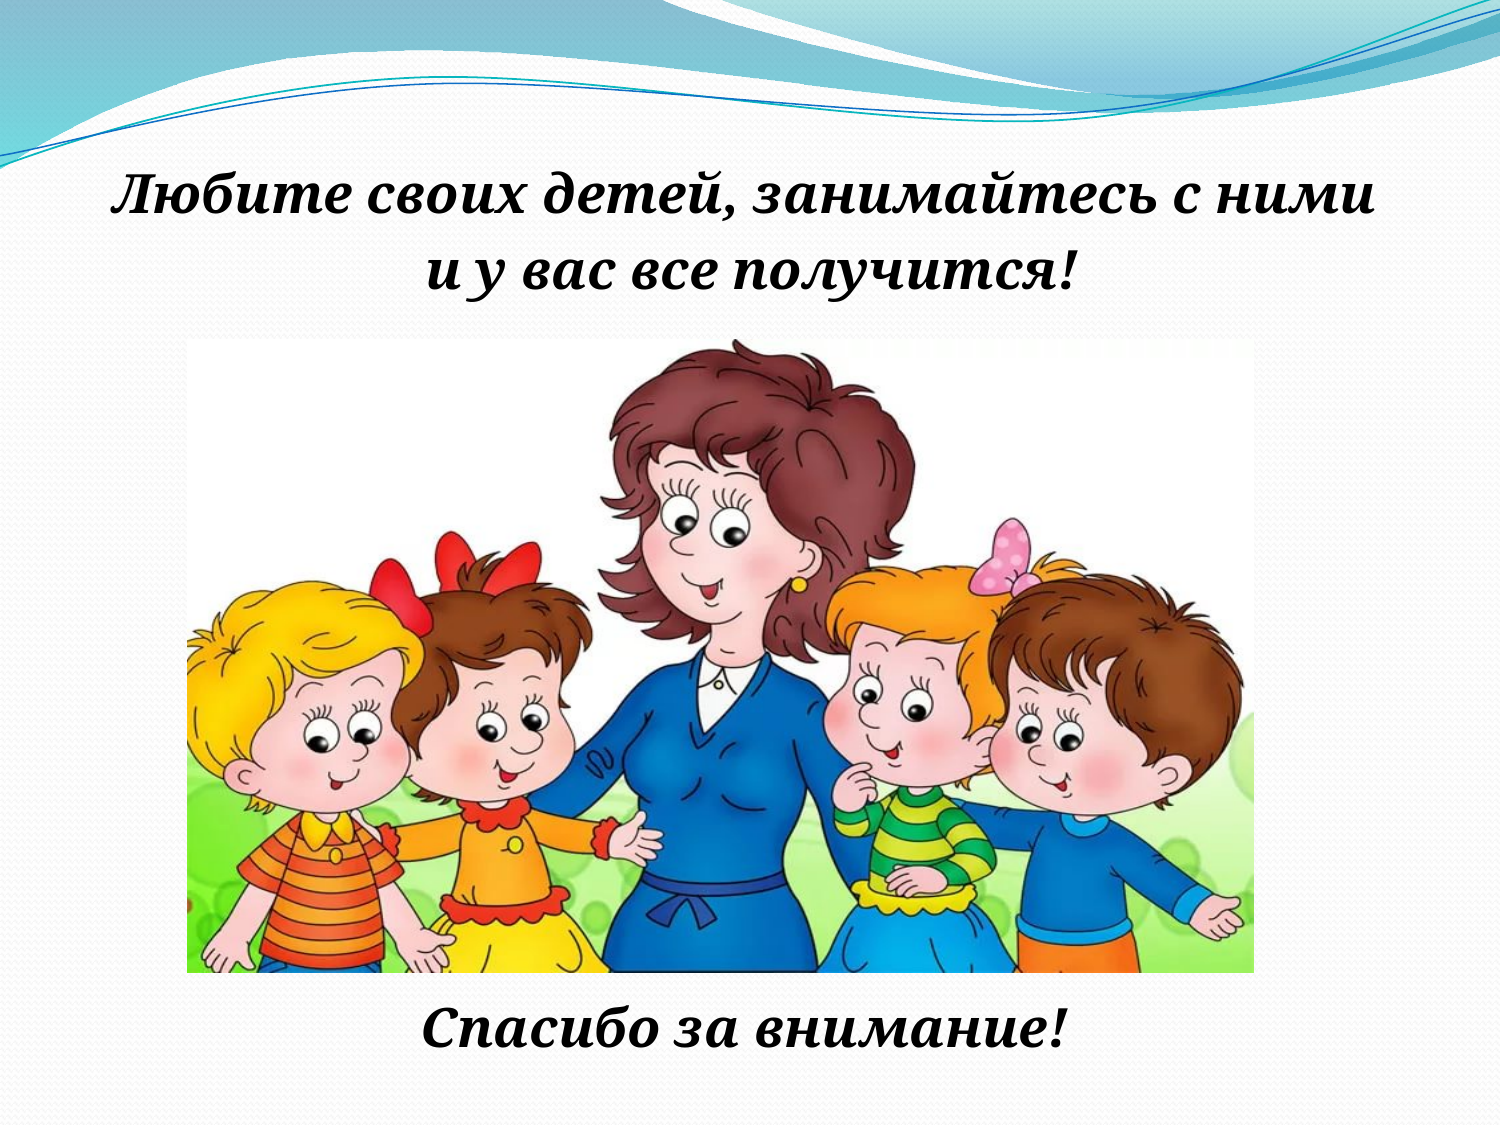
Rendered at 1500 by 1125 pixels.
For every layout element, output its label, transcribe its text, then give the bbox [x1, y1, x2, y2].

picture [930, 940, 934, 951]
list Любите своих детей, занимайтесь с ними и у вас все получится! Спасибо за внимание! [70, 152, 1421, 1044]
picture [187, 339, 1255, 973]
